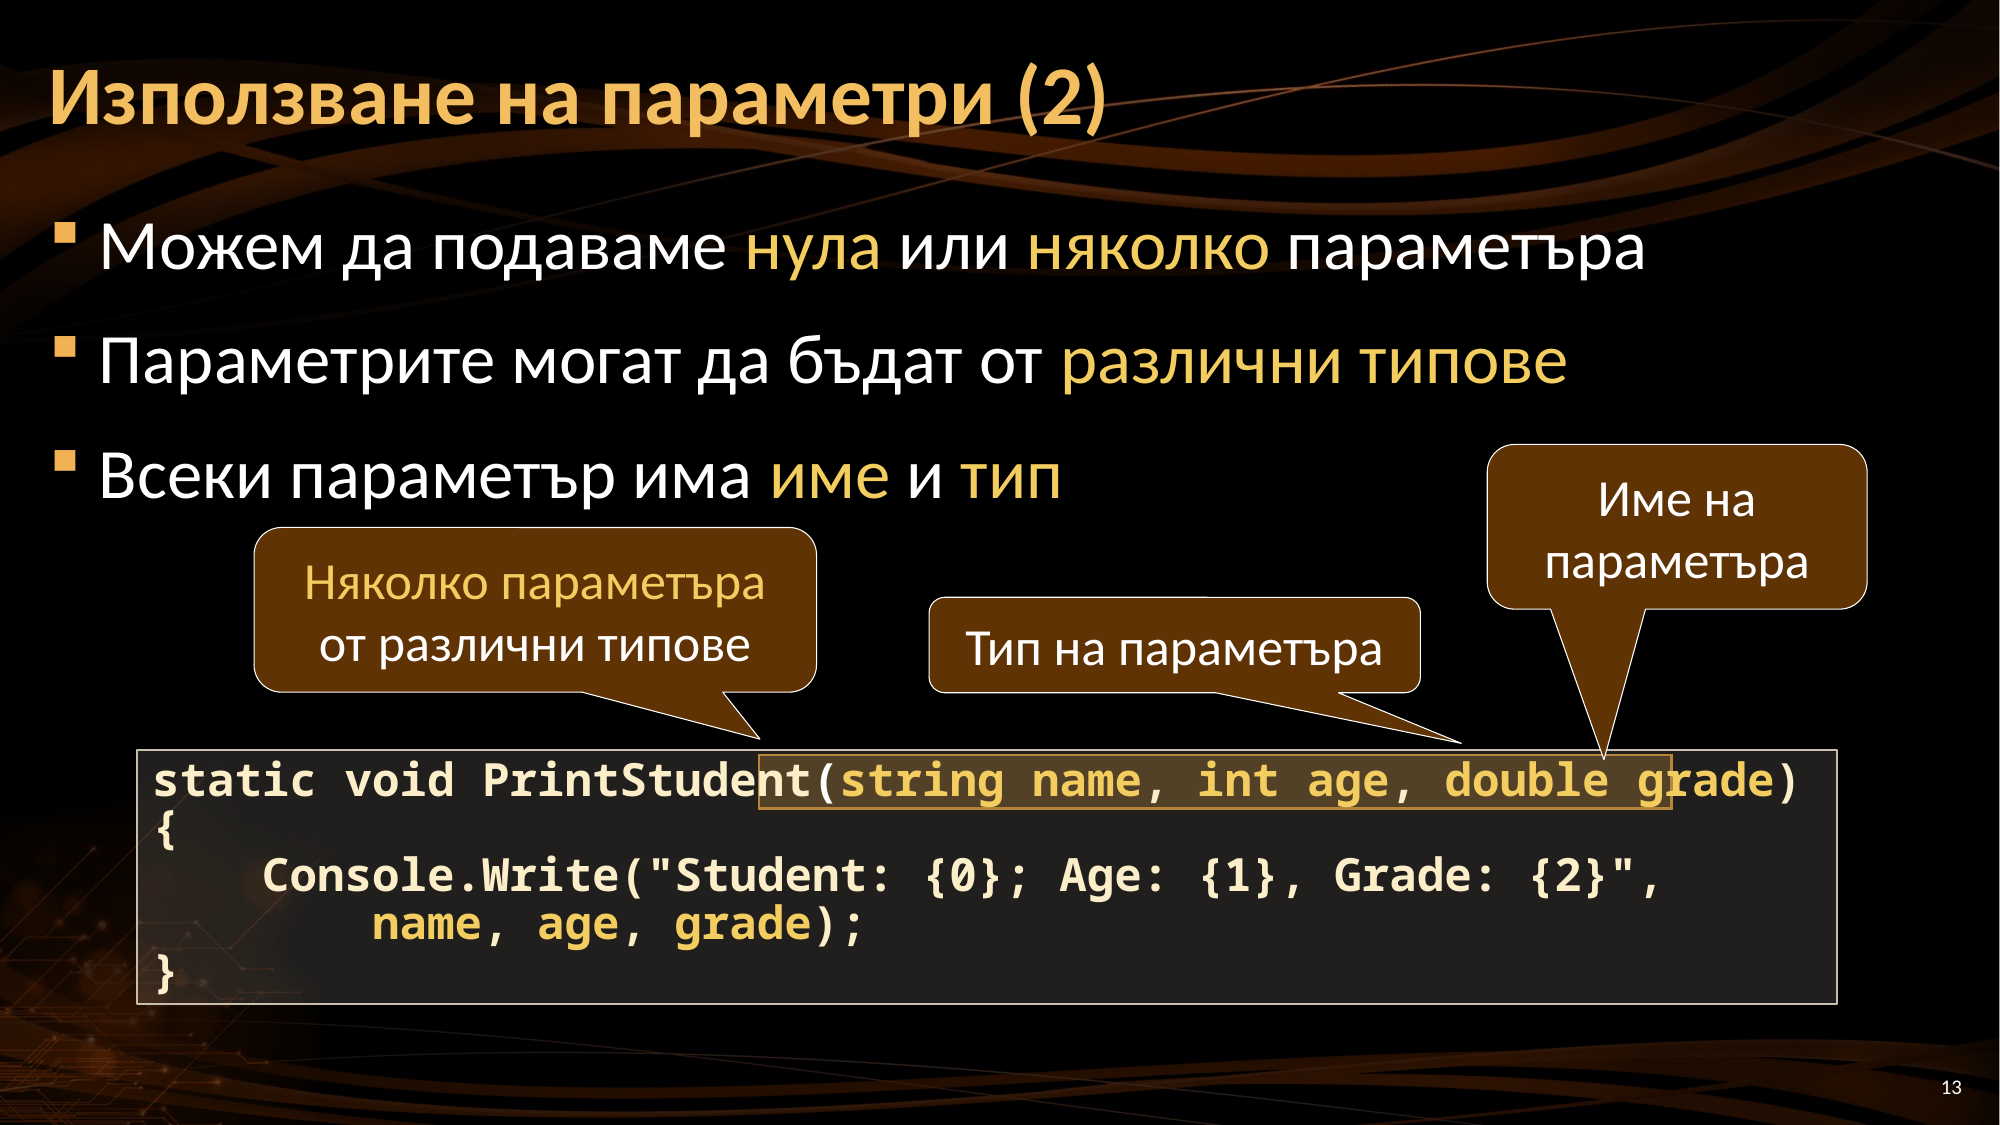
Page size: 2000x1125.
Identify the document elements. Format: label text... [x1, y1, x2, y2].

text_box static void PrintStudent(string name, int age, double grade) { Console.Write("Student: {0}; Age: {1}, Grade: {2}", name, age, grade); } [137, 750, 1838, 1005]
list Можем да подаваме нула или няколко параметъра Параметрите могат да бъдат от различни типове Всеки параметър има име и тип [31, 189, 1968, 1103]
slide_number 13 [1897, 1070, 1968, 1103]
text_box Име на параметъра [1487, 444, 1868, 760]
picture [0, 0, 2000, 1125]
title Използване на параметри (2) [30, 6, 1968, 189]
text_box Няколко параметъра от различни типове [253, 527, 817, 740]
text_box Тип на параметъра [928, 597, 1462, 744]
